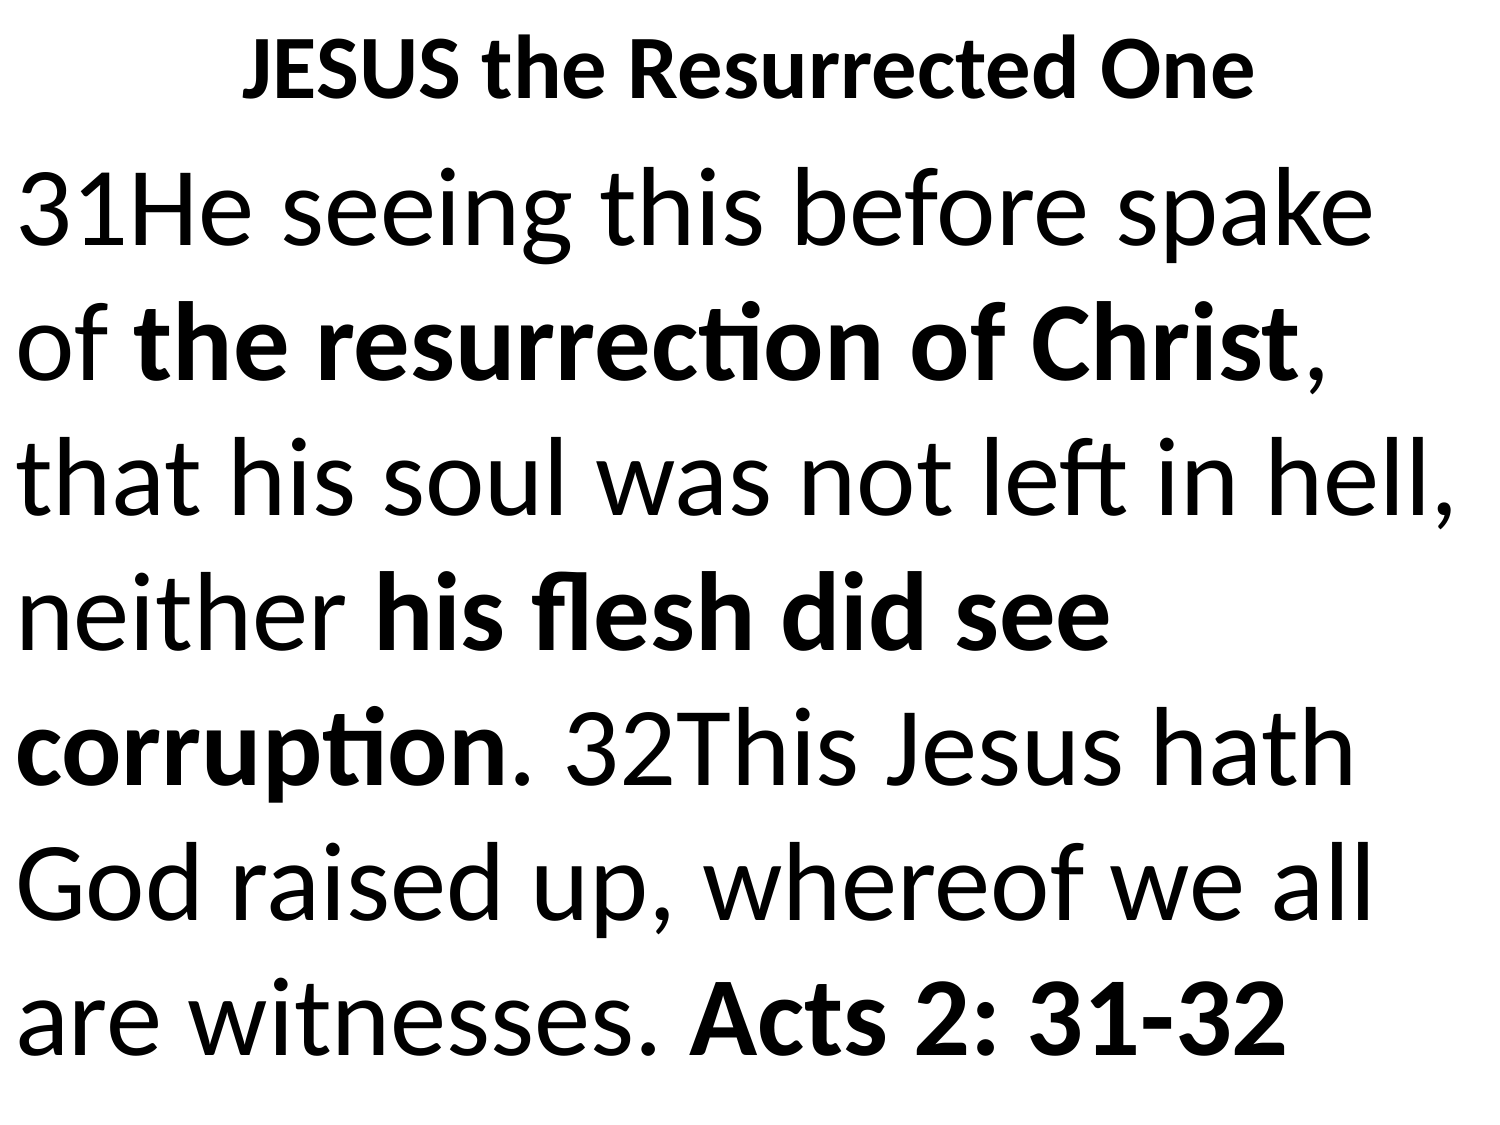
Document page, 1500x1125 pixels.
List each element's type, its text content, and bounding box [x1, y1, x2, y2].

title JESUS the Resurrected One [0, 0, 1500, 125]
subtitle 31He seeing this before spake of the resurrection of Christ, that his soul was not left in hell, neither his flesh did see corruption. 32This Jesus hath God raised up, whereof we all are witnesses. Acts 2: 31-32 [0, 125, 1488, 1125]
